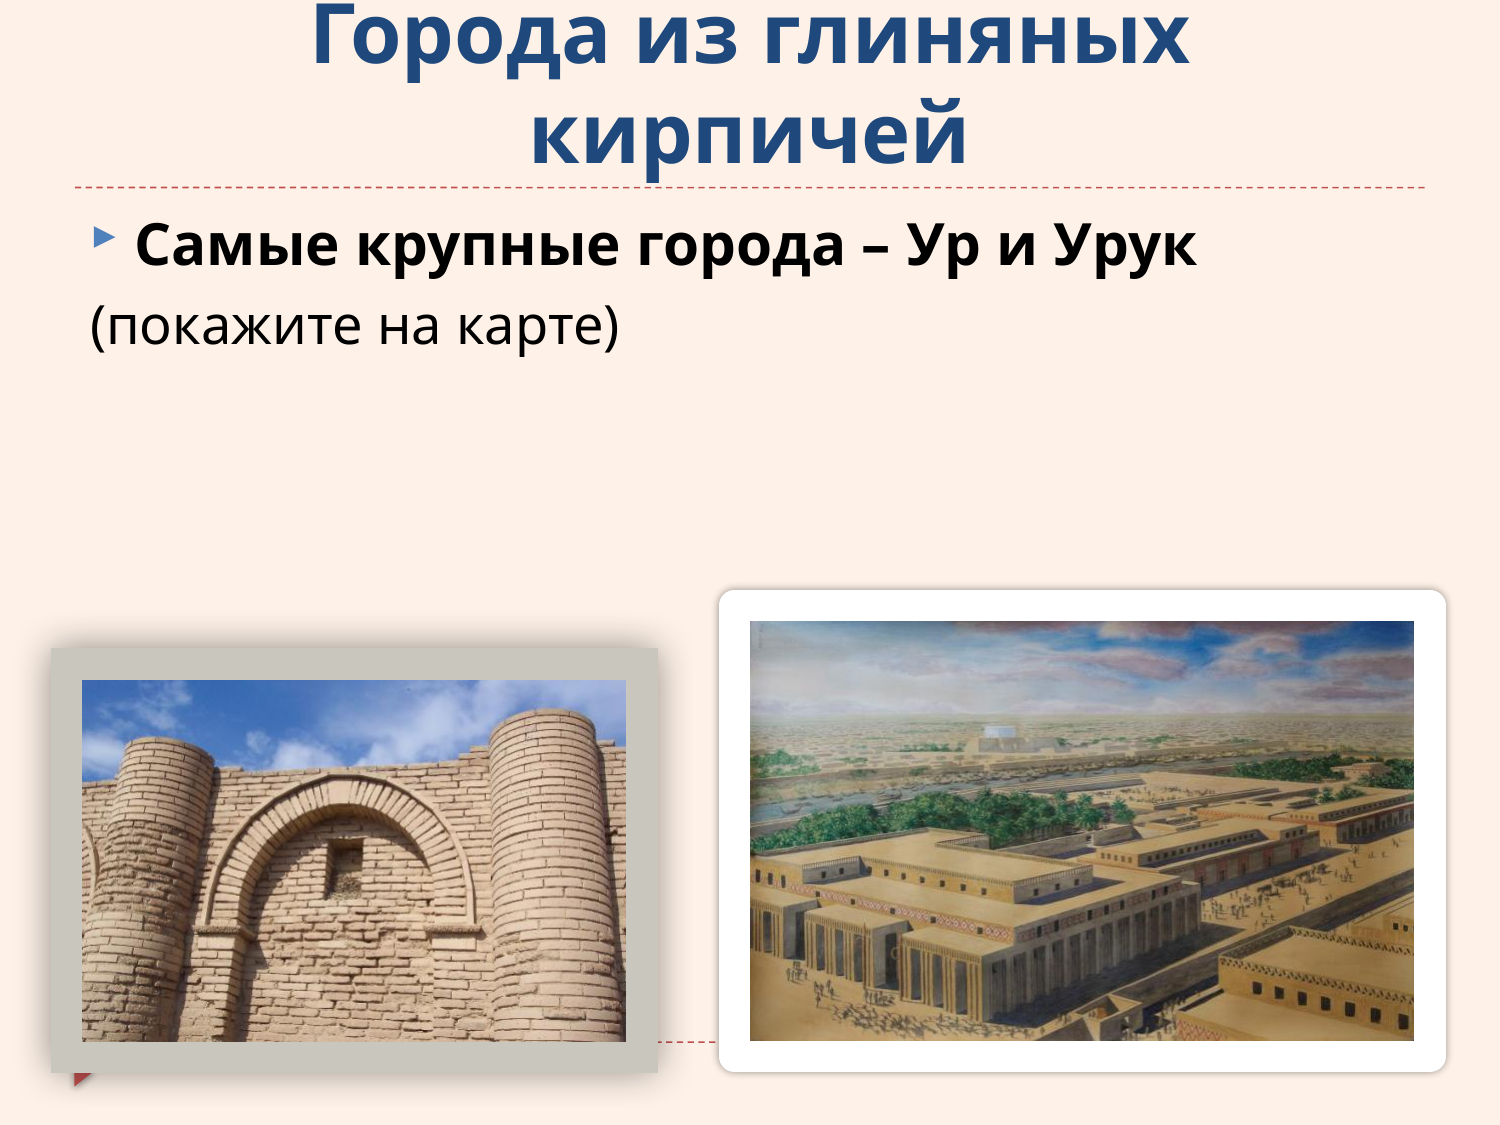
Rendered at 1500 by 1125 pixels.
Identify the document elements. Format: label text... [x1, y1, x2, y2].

picture [749, 620, 1415, 1041]
picture [81, 679, 627, 1043]
title Города из глиняных кирпичей [74, 24, 1426, 188]
list Самые крупные города – Ур и Урук (покажите на карте) [74, 199, 1426, 1011]
